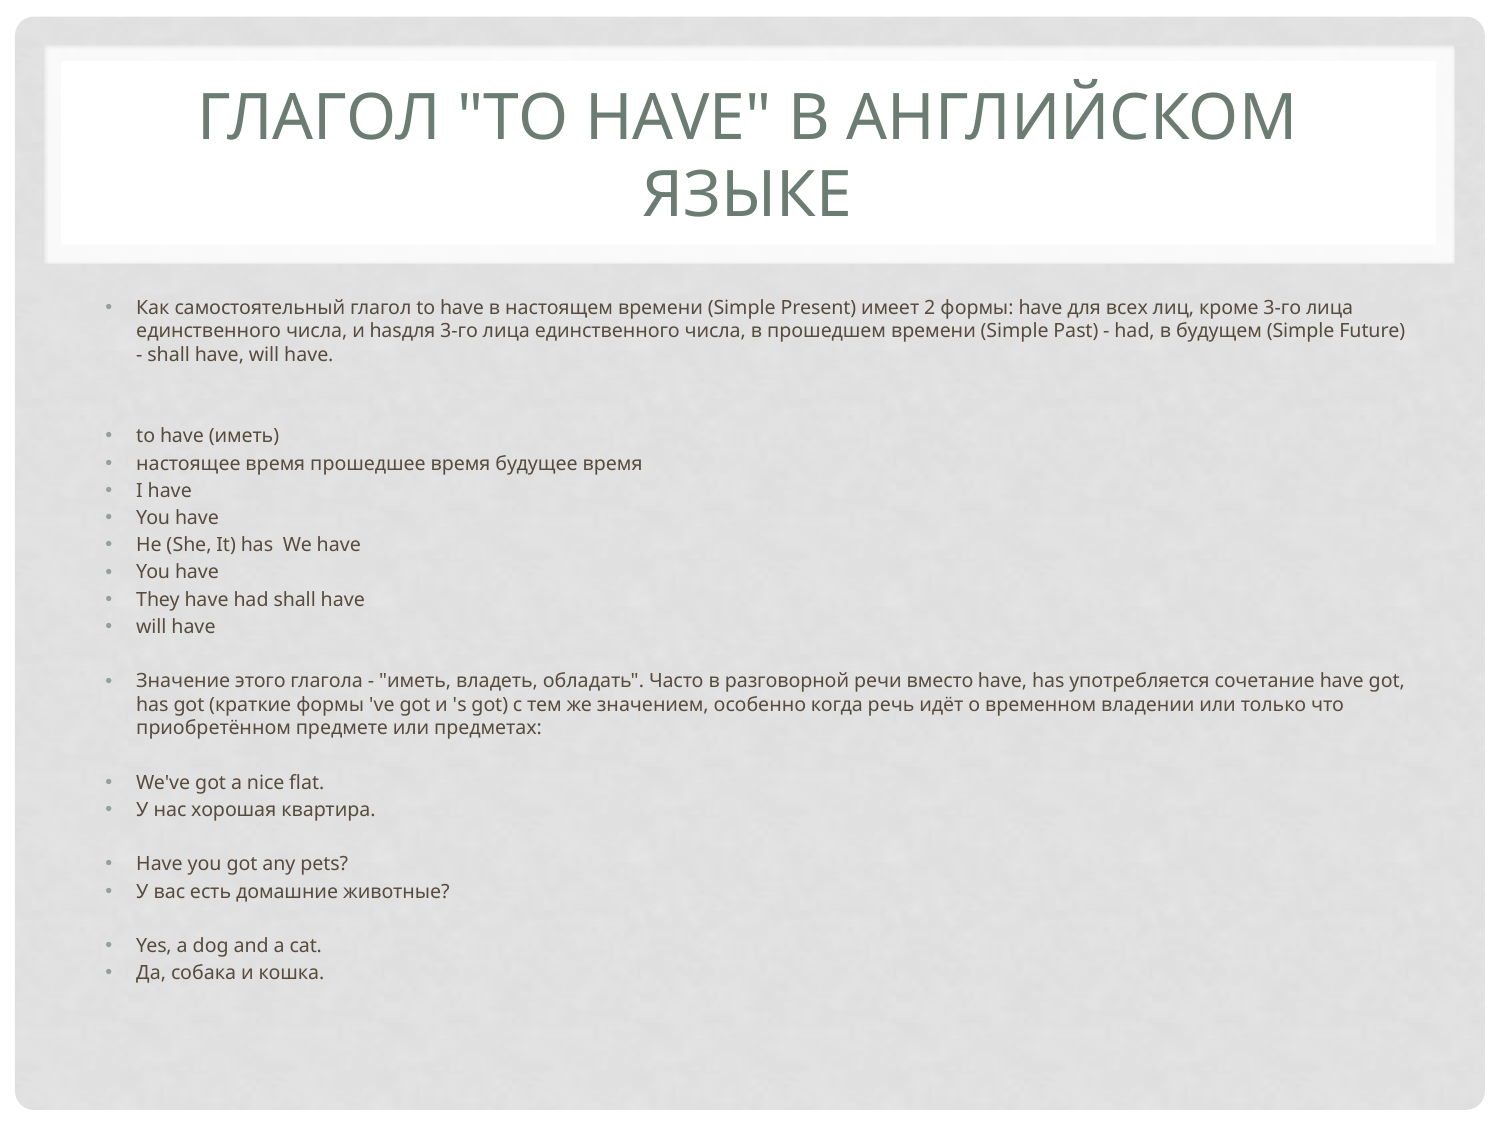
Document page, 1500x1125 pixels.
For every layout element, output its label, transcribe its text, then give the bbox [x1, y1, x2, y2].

title Глагол "to have" в английском языке [69, 66, 1425, 238]
list Как самостоятельный глагол to have в настоящем времени (Simple Present) имеет 2 формы: have для всех лиц, кроме 3-го лица единственного числа, и hasдля 3-го лица единственного числа, в прошедшем времени (Simple Past) - had, в будущем (Simple Future) - shall have, will have. to have (иметь) настоящее время прошедшее время будущее время I have You have Hе (She, It) has We have You have They have had shall have will have Значение этого глагола - "иметь, владеть, обладать". Часто в разговорной речи вместо have, has употребляется сочетание have got, has got (краткие формы 've got и 's got) с тем же значением, особенно когда речь идёт о временном владении или только что приобретённом предмете или предметах: We've got a nice flat. У нас хорошая квартира. Have you got any pets? У вас есть домашние животные? Yes, a dog and a cat. Да, собака и кошка. [75, 287, 1425, 1005]
